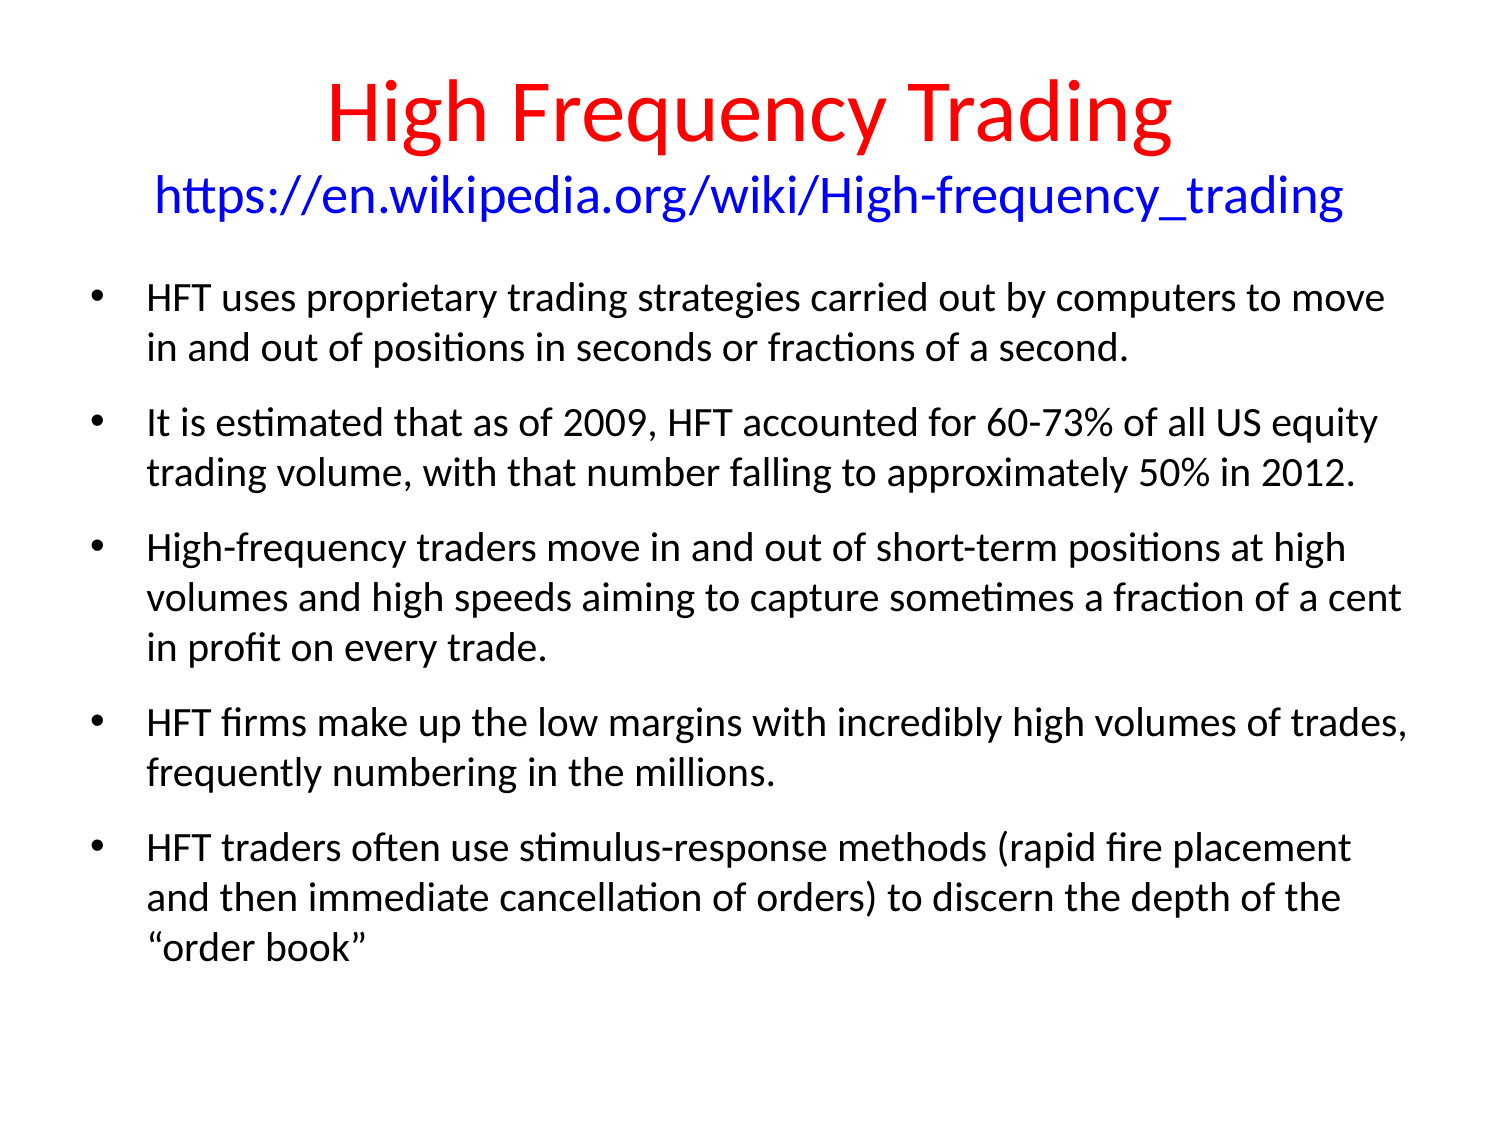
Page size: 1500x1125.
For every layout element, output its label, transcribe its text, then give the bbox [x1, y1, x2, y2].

title High Frequency Trading https://en.wikipedia.org/wiki/High-frequency_trading [75, 45, 1425, 233]
list HFT uses proprietary trading strategies carried out by computers to move in and out of positions in seconds or fractions of a second. It is estimated that as of 2009, HFT accounted for 60-73% of all US equity trading volume, with that number falling to approximately 50% in 2012. High-frequency traders move in and out of short-term positions at high volumes and high speeds aiming to capture sometimes a fraction of a cent in profit on every trade. HFT firms make up the low margins with incredibly high volumes of trades, frequently numbering in the millions. HFT traders often use stimulus-response methods (rapid fire placement and then immediate cancellation of orders) to discern the depth of the “order book” [75, 262, 1425, 1005]
